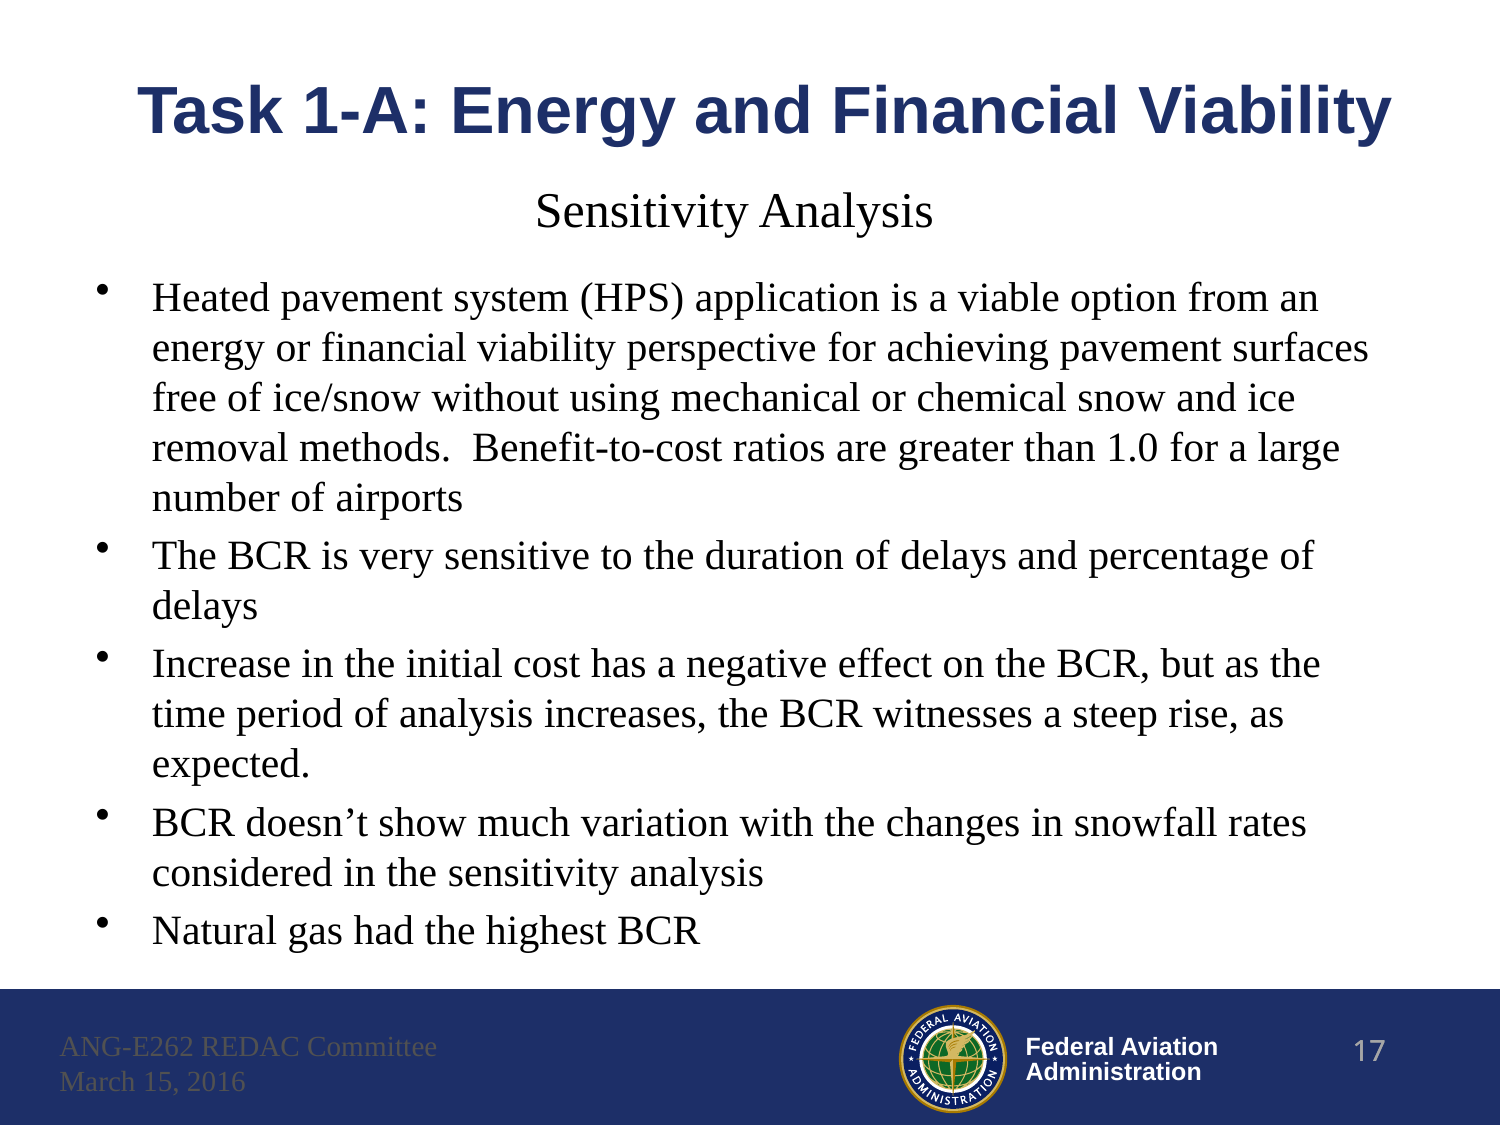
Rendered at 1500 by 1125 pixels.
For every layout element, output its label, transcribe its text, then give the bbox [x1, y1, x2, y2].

footer ANG-E262 REDAC Committee March 15, 2016 [44, 1020, 520, 1104]
list Sensitivity Analysis Heated pavement system (HPS) application is a viable option from an energy or financial viability perspective for achieving pavement surfaces free of ice/snow without using mechanical or chemical snow and ice removal methods. Benefit-to-cost ratios are greater than 1.0 for a large number of airports The BCR is very sensitive to the duration of delays and percentage of delays Increase in the initial cost has a negative effect on the BCR, but as the time period of analysis increases, the BCR witnesses a steep rise, as expected. BCR doesn’t show much variation with the changes in snowfall rates considered in the sensitivity analysis Natural gas had the highest BCR [80, 170, 1402, 979]
text_box 17 [1256, 1024, 1402, 1100]
title Task 1-A: Energy and Financial Viability [70, 56, 1461, 157]
